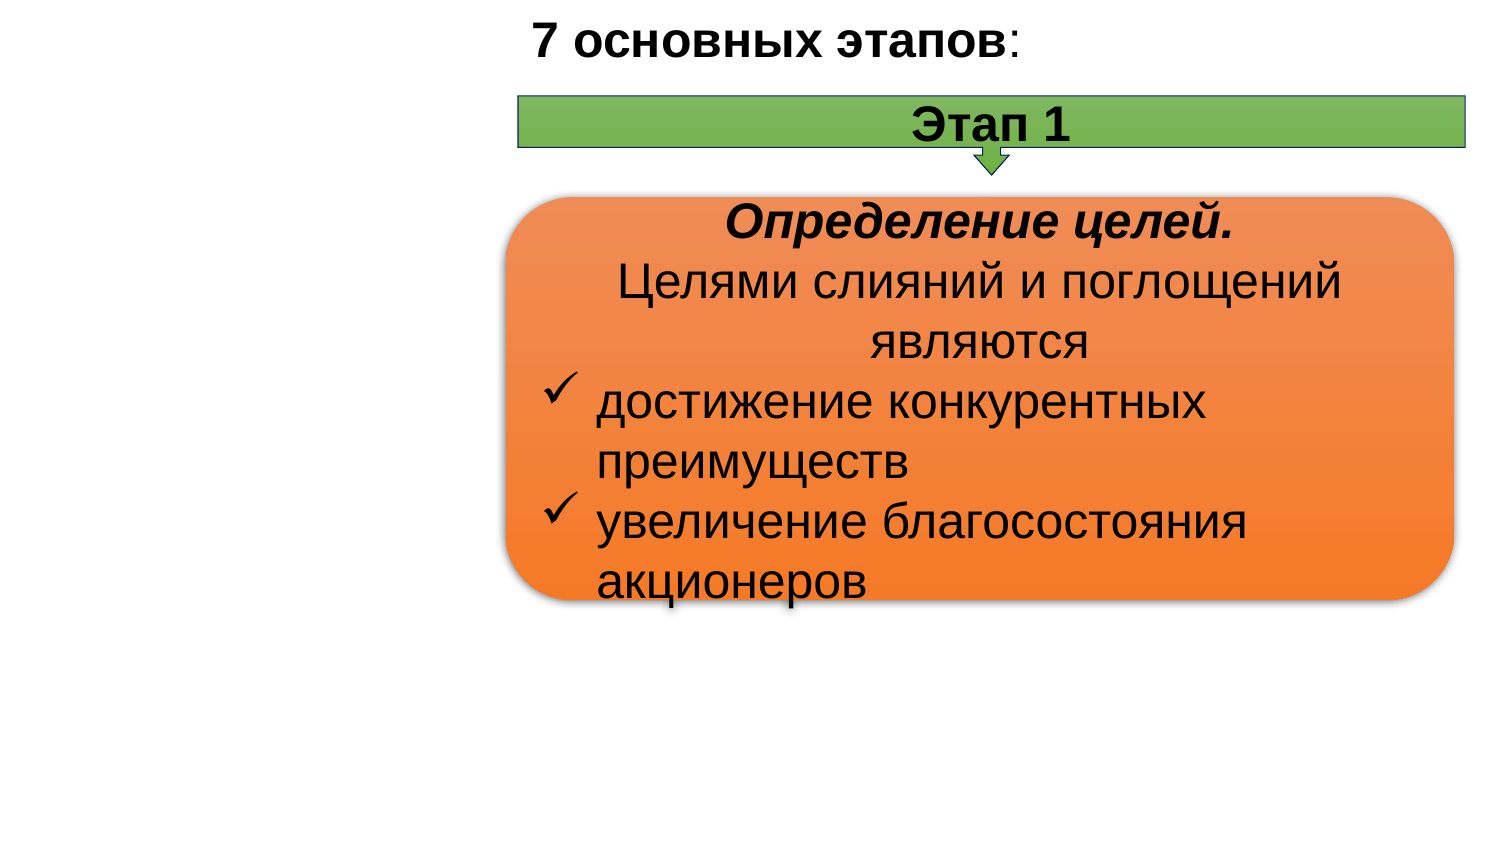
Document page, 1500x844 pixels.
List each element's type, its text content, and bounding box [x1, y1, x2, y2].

text_box Этап 1 [517, 95, 1466, 176]
text_box 7 основных этапов: [516, 0, 1391, 75]
text_box Определение целей. Целями слияний и поглощений являются достижение конкурентных преимуществ увеличение благосостояния акционеров [505, 197, 1455, 600]
